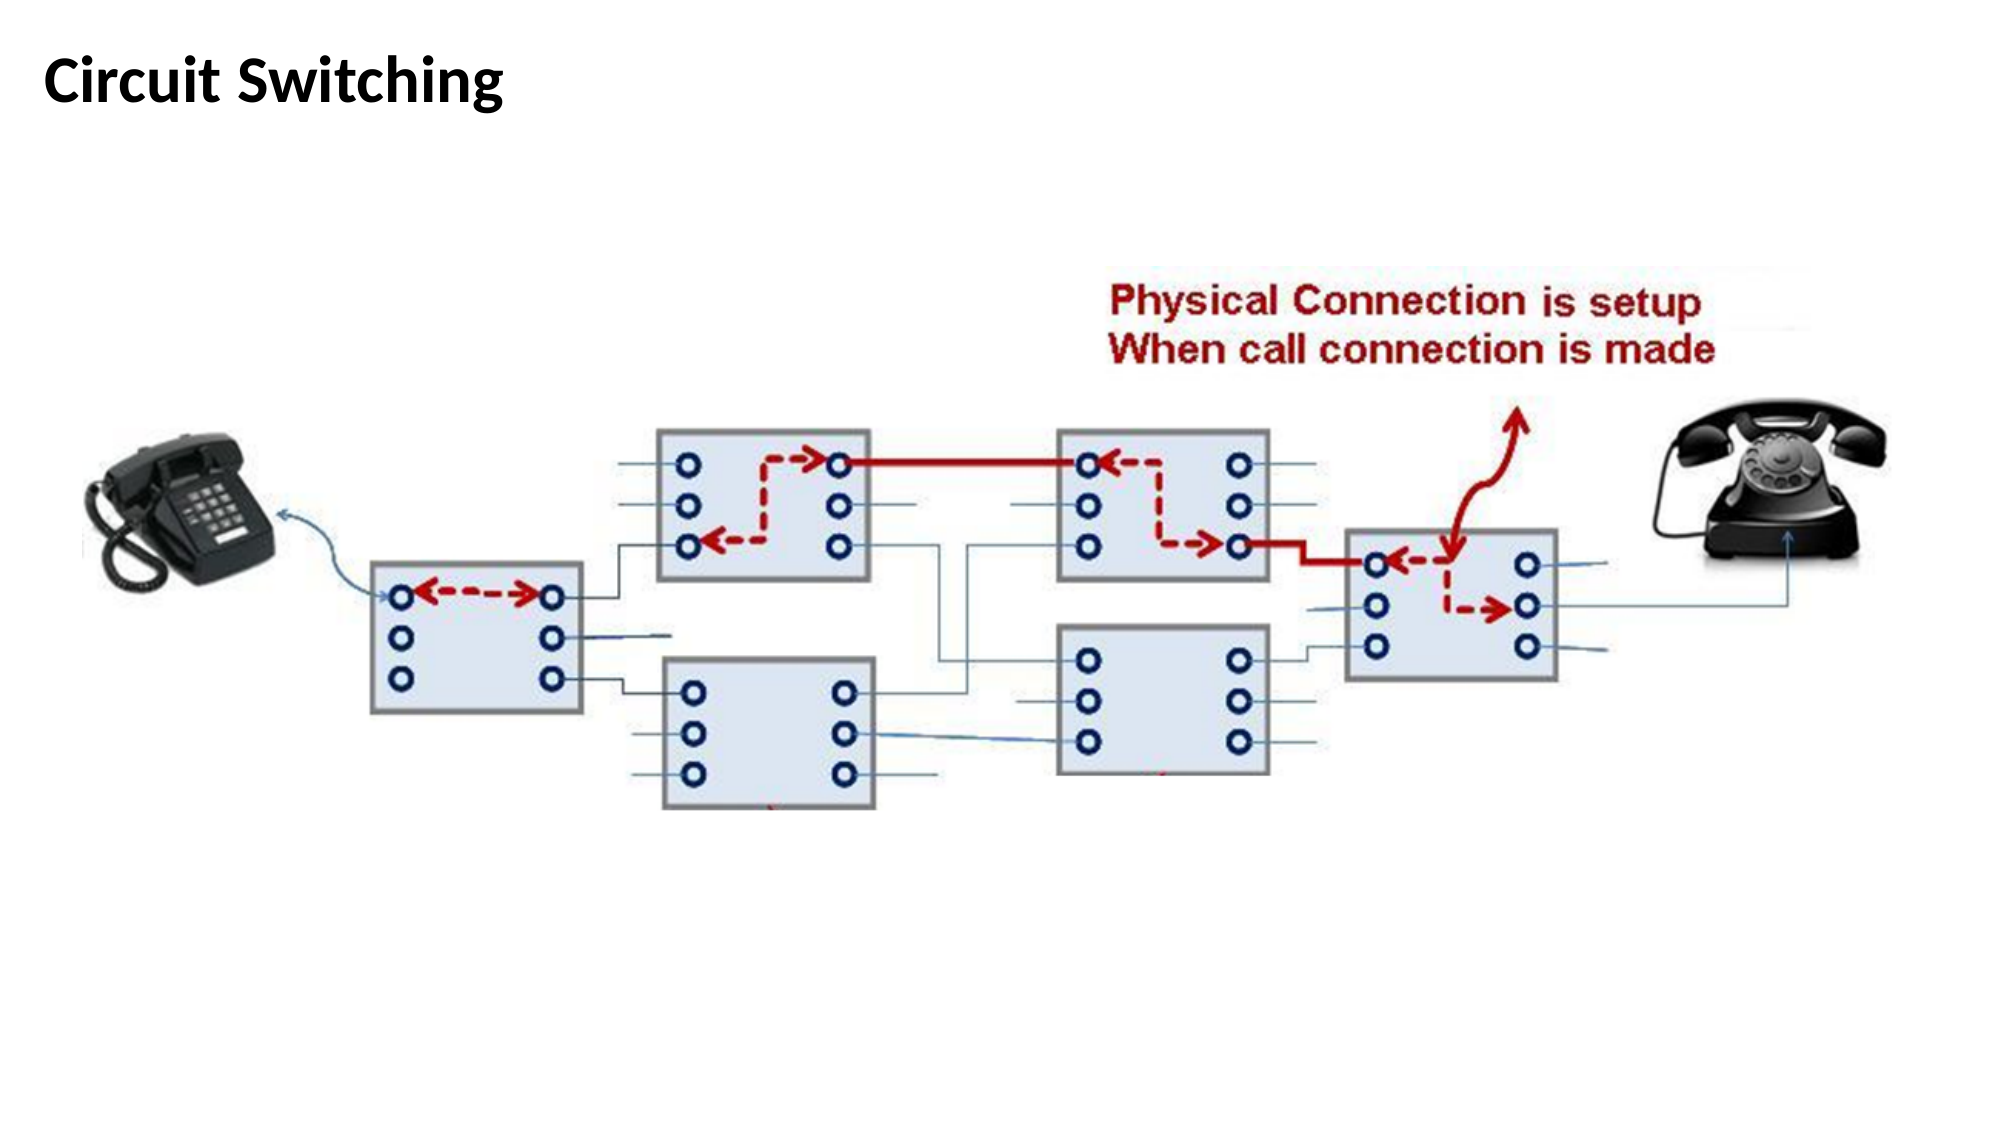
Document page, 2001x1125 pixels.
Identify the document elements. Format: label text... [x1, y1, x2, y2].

picture [82, 266, 1915, 859]
text_box Circuit Switching [29, 28, 1968, 123]
